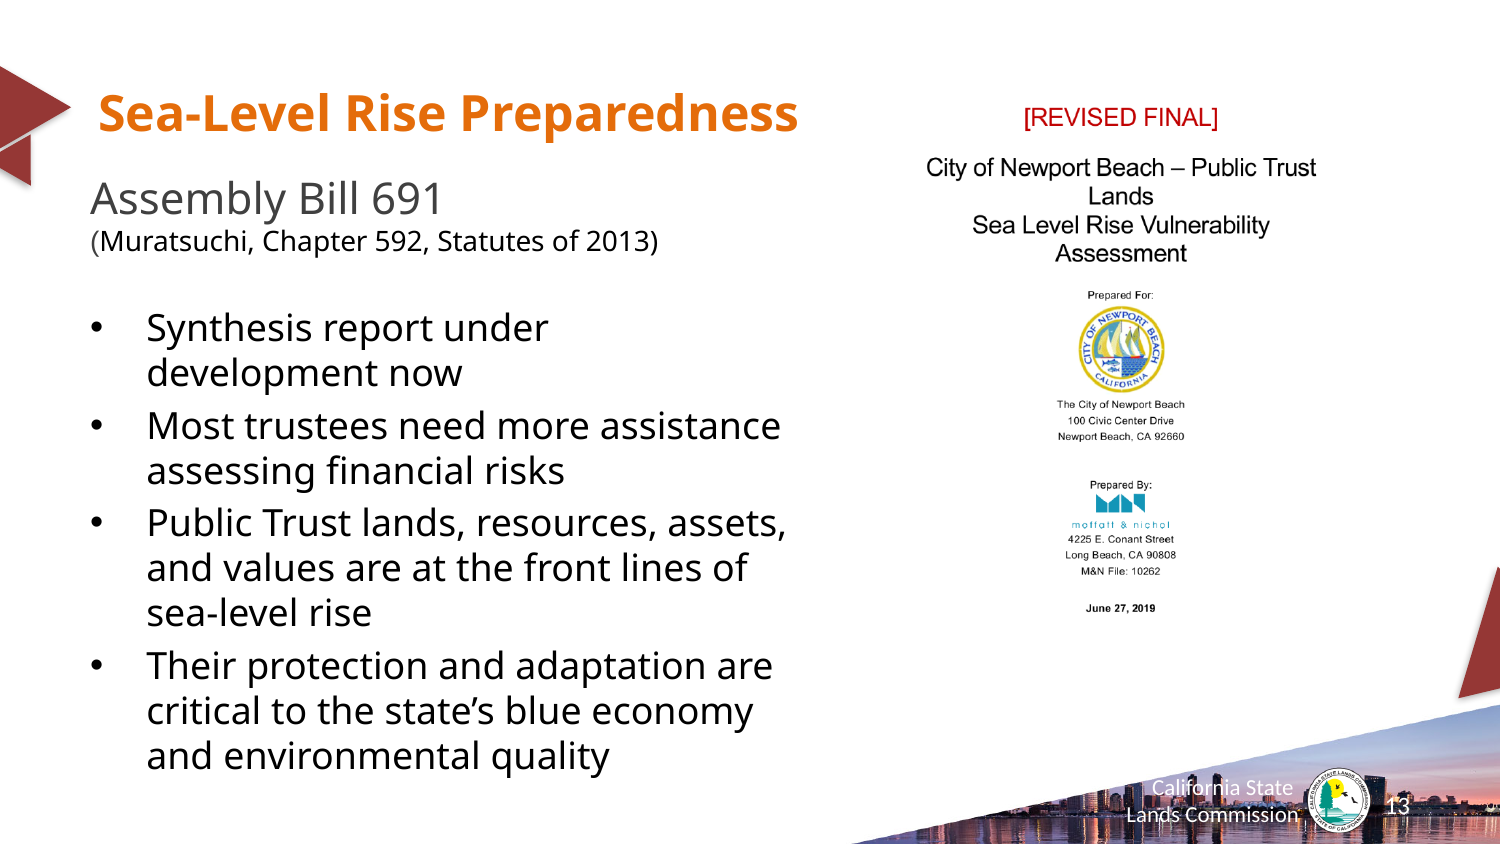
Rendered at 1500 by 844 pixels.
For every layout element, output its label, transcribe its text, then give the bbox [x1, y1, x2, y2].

title Sea-Level Rise Preparedness [86, 75, 849, 228]
list Assembly Bill 691 (Muratsuchi, Chapter 592, Statutes of 2013) Synthesis report under development now Most trustees need more assistance assessing financial risks Public Trust lands, resources, assets, and values are at the front lines of sea-level rise Their protection and adaptation are critical to the state’s blue economy and environmental quality [75, 163, 805, 828]
picture [0, 0, 1500, 844]
slide_number 13 [1344, 782, 1425, 828]
